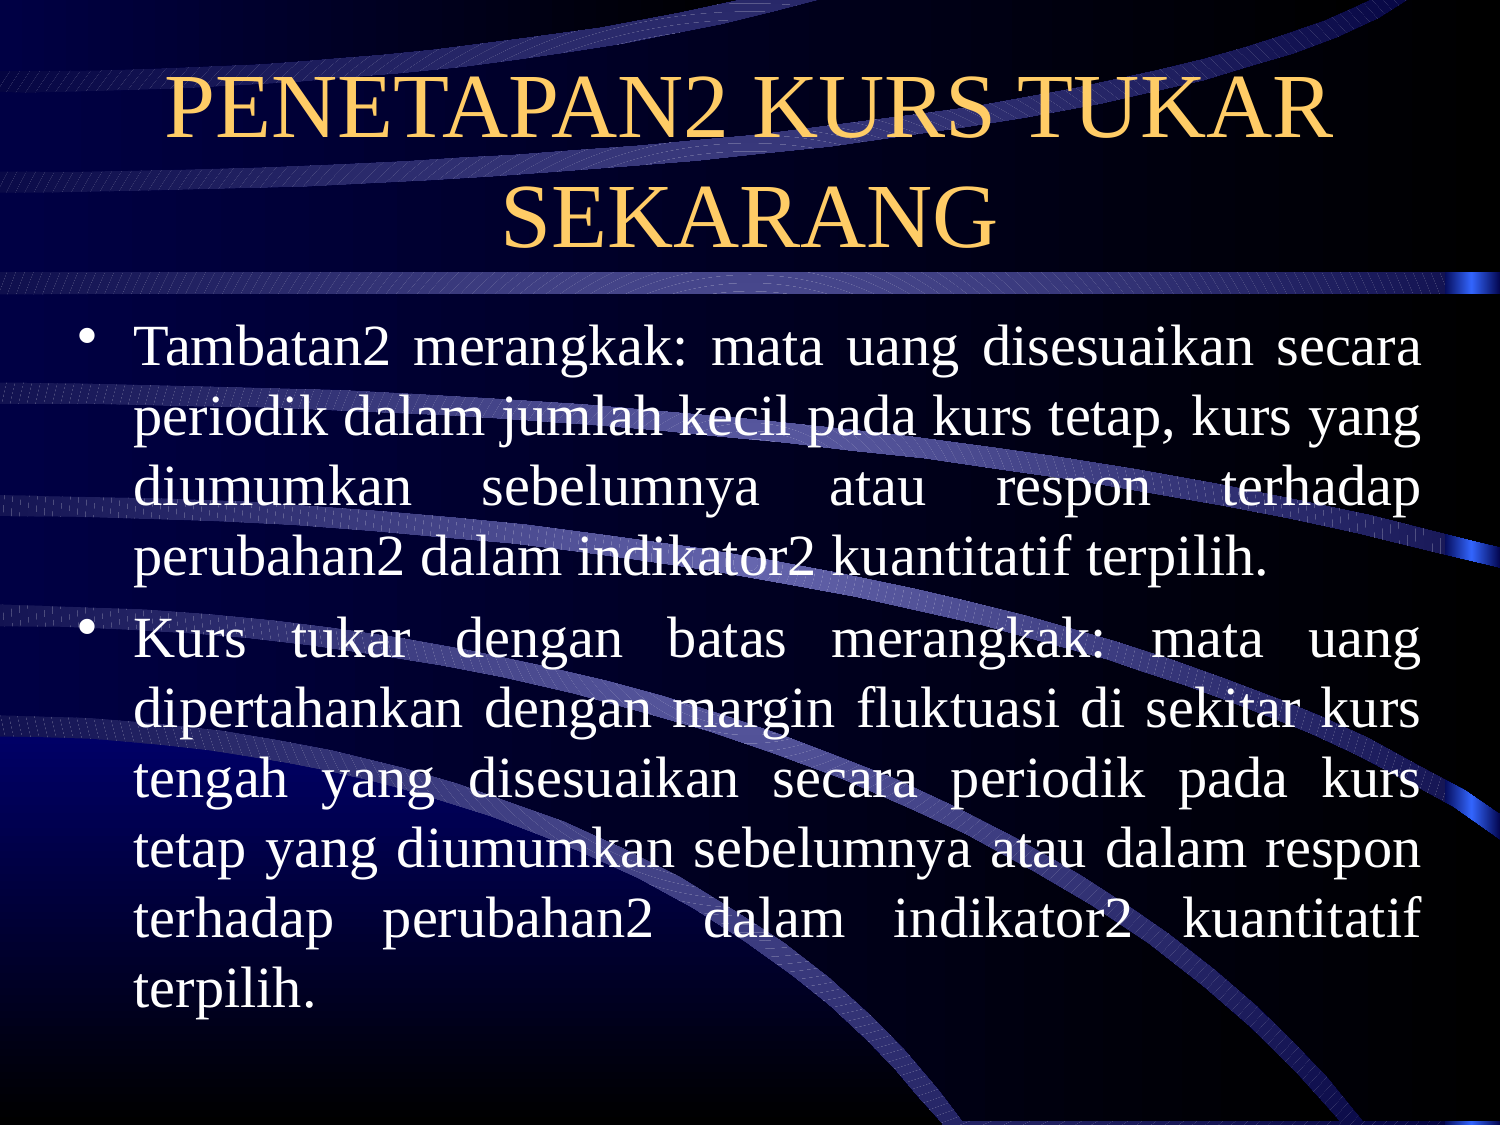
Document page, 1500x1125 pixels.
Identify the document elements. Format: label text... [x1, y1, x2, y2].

title PENETAPAN2 KURS TUKAR SEKARANG [75, 37, 1425, 275]
list Tambatan2 merangkak: mata uang disesuaikan secara periodik dalam jumlah kecil pada kurs tetap, kurs yang diumumkan sebelumnya atau respon terhadap perubahan2 dalam indikator2 kuantitatif terpilih. Kurs tukar dengan batas merangkak: mata uang dipertahankan dengan margin fluktuasi di sekitar kurs tengah yang disesuaikan secara periodik pada kurs tetap yang diumumkan sebelumnya atau dalam respon terhadap perubahan2 dalam indikator2 kuantitatif terpilih. [62, 299, 1438, 1063]
